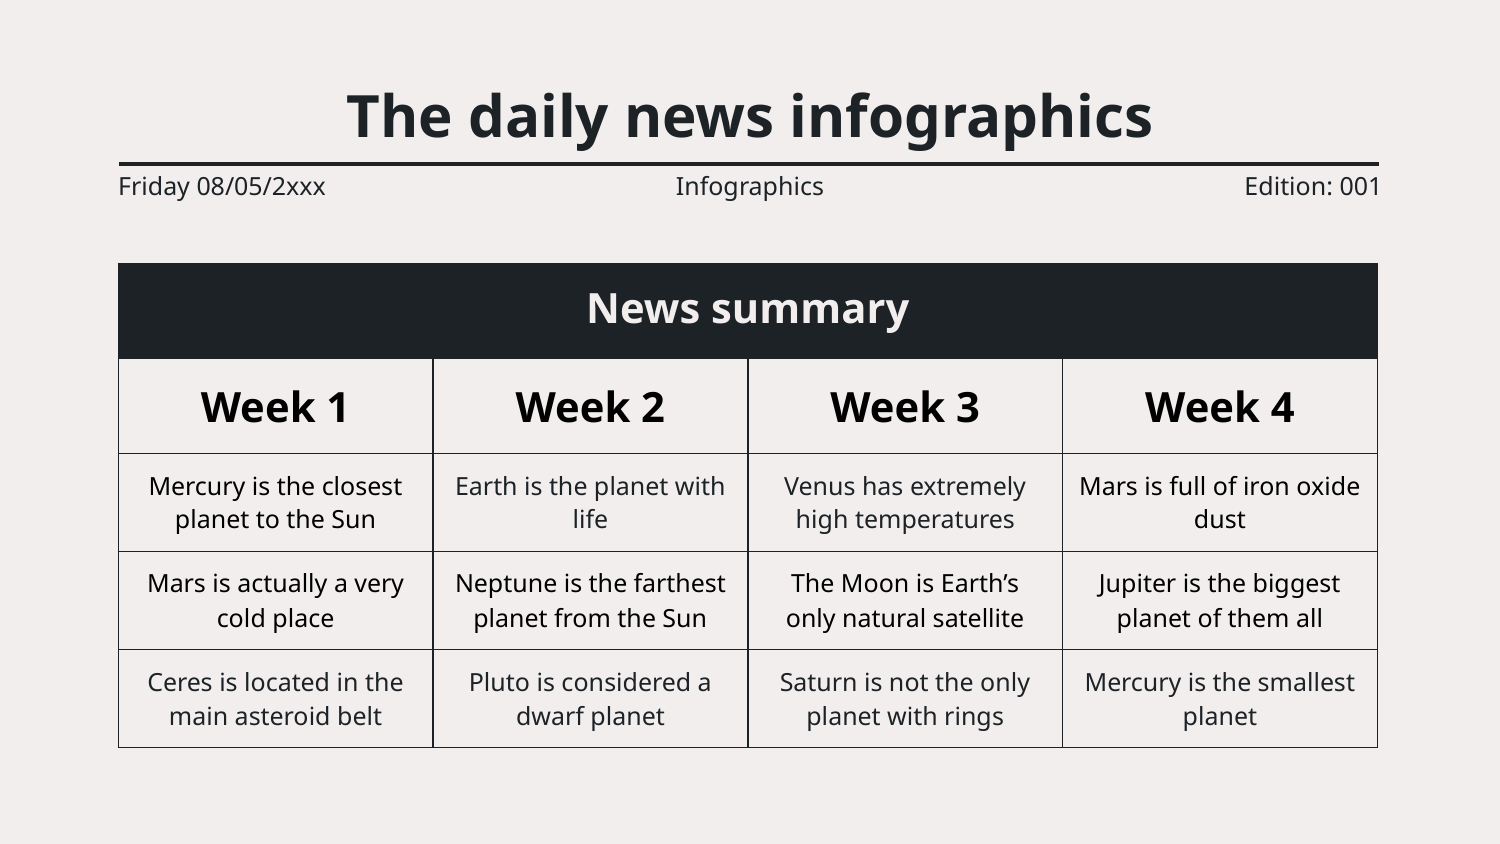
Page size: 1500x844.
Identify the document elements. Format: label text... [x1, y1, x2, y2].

table_cell Week 2 [434, 359, 747, 453]
table_cell Mars is full of iron oxide dust [1063, 454, 1377, 551]
table_cell Week 1 [119, 359, 432, 453]
table_cell Week 3 [749, 359, 1062, 453]
table_cell Mars is actually a very cold place [119, 552, 432, 649]
table_cell Week 4 [1063, 359, 1377, 453]
table_cell Saturn is not the only planet with rings [749, 650, 1062, 747]
title The daily news infographics [120, 79, 1380, 149]
table_cell Ceres is located in the main asteroid belt [119, 650, 432, 747]
table_cell Venus has extremely high temperatures [749, 454, 1062, 551]
table_cell Mercury is the smallest planet [1063, 650, 1377, 747]
text_box Infographics [623, 171, 877, 200]
text_box Friday 08/05/2xxx [118, 171, 371, 200]
table_cell Mercury is the closest planet to the Sun [119, 454, 432, 551]
table_cell Pluto is considered a dwarf planet [434, 650, 747, 747]
table_header News summary [119, 264, 1377, 358]
text_box Edition: 001 [1129, 171, 1383, 200]
table_cell Earth is the planet with life [434, 454, 747, 551]
table_cell Neptune is the farthest planet from the Sun [434, 552, 747, 649]
table_cell The Moon is Earth’s only natural satellite [749, 552, 1062, 649]
table_cell Jupiter is the biggest planet of them all [1063, 552, 1377, 649]
